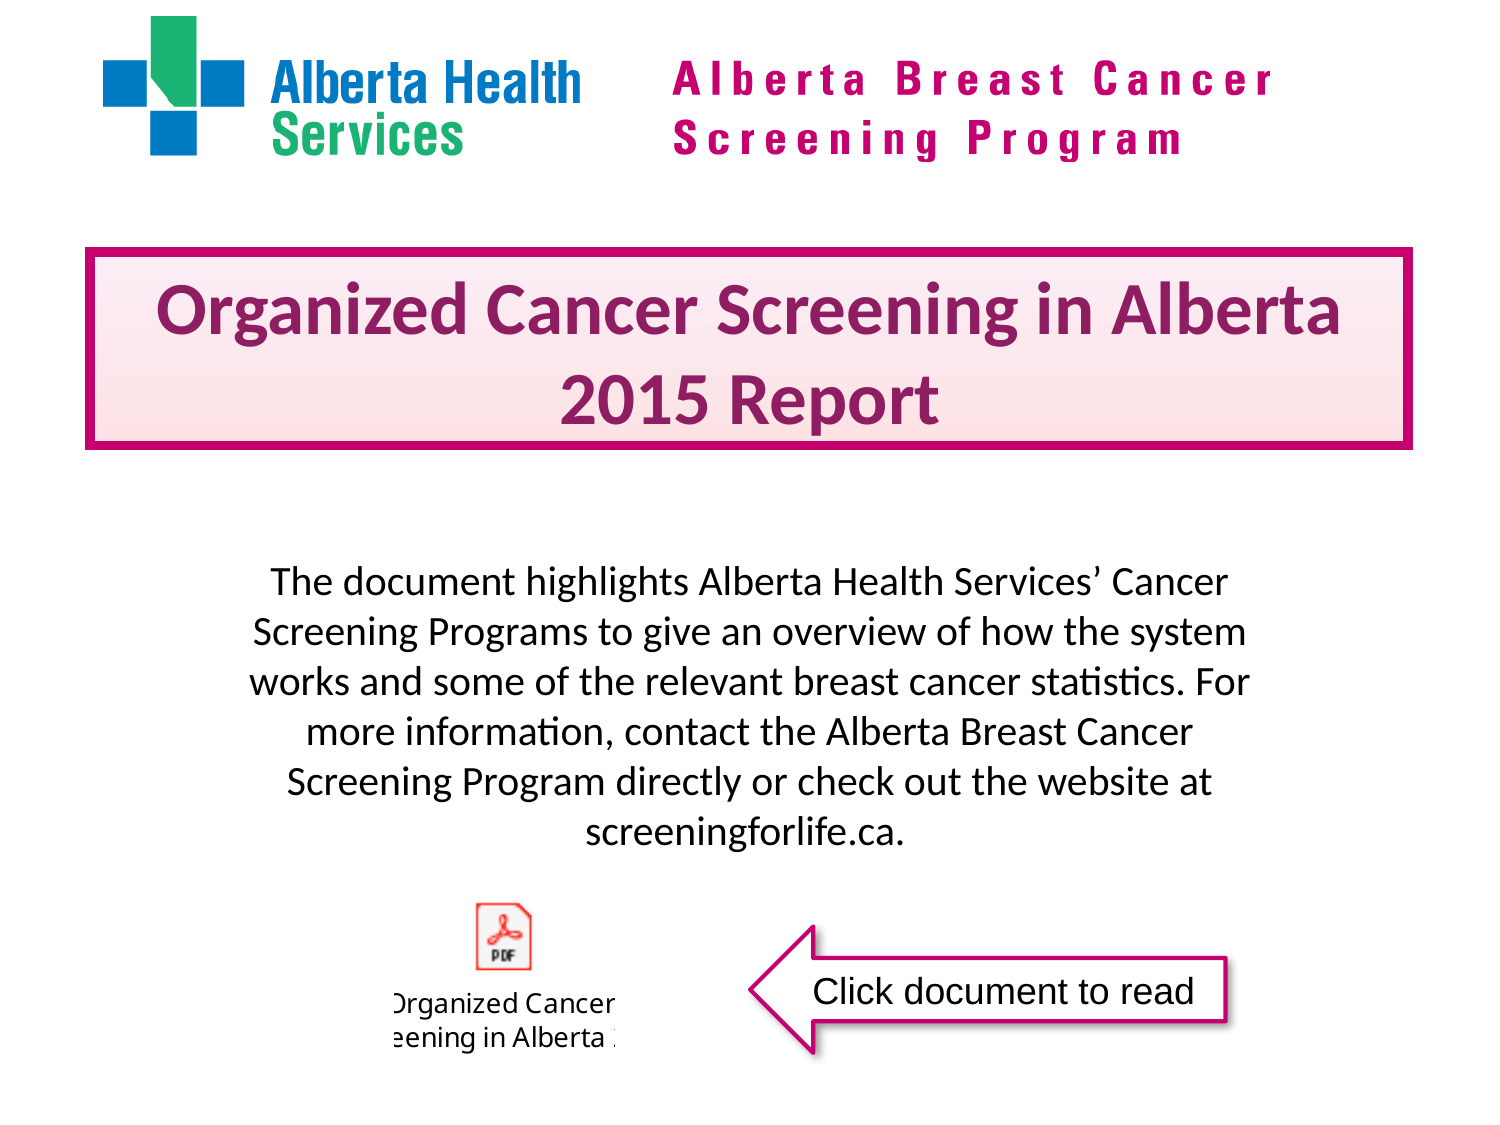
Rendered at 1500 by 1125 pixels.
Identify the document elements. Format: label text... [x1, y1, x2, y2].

title Organized Cancer Screening in Alberta 2015 Report [93, 245, 1407, 454]
text_box Click document to read [748, 924, 1228, 1055]
subtitle The document highlights Alberta Health Services’ Cancer Screening Programs to give an overview of how the system works and some of the relevant breast cancer statistics. For more information, contact the Alberta Breast Cancer Screening Program directly or check out the website at screeningforlife.ca. [224, 545, 1276, 834]
picture [103, 16, 1270, 162]
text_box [394, 901, 615, 1088]
